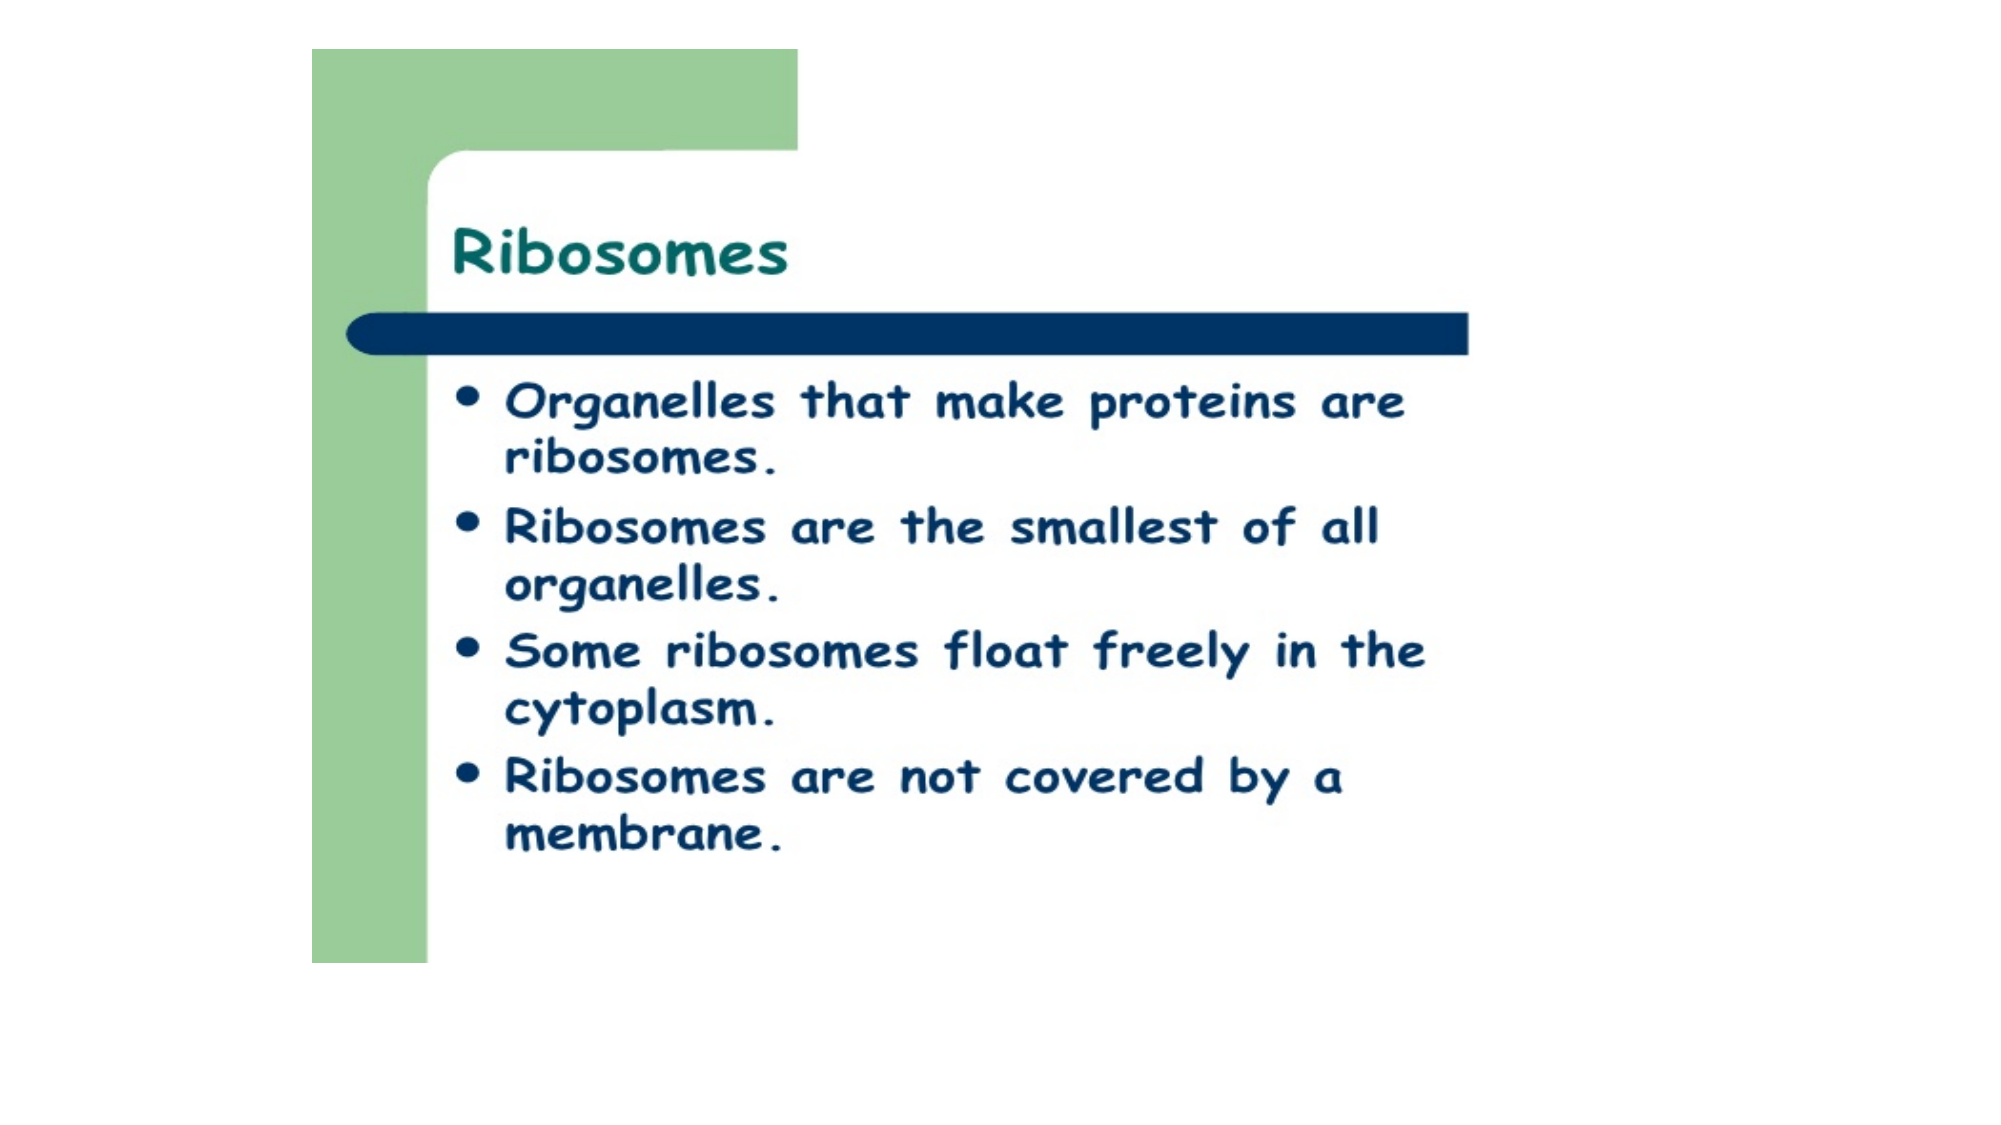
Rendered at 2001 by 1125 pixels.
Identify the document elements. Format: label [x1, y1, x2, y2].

picture [312, 49, 1700, 963]
